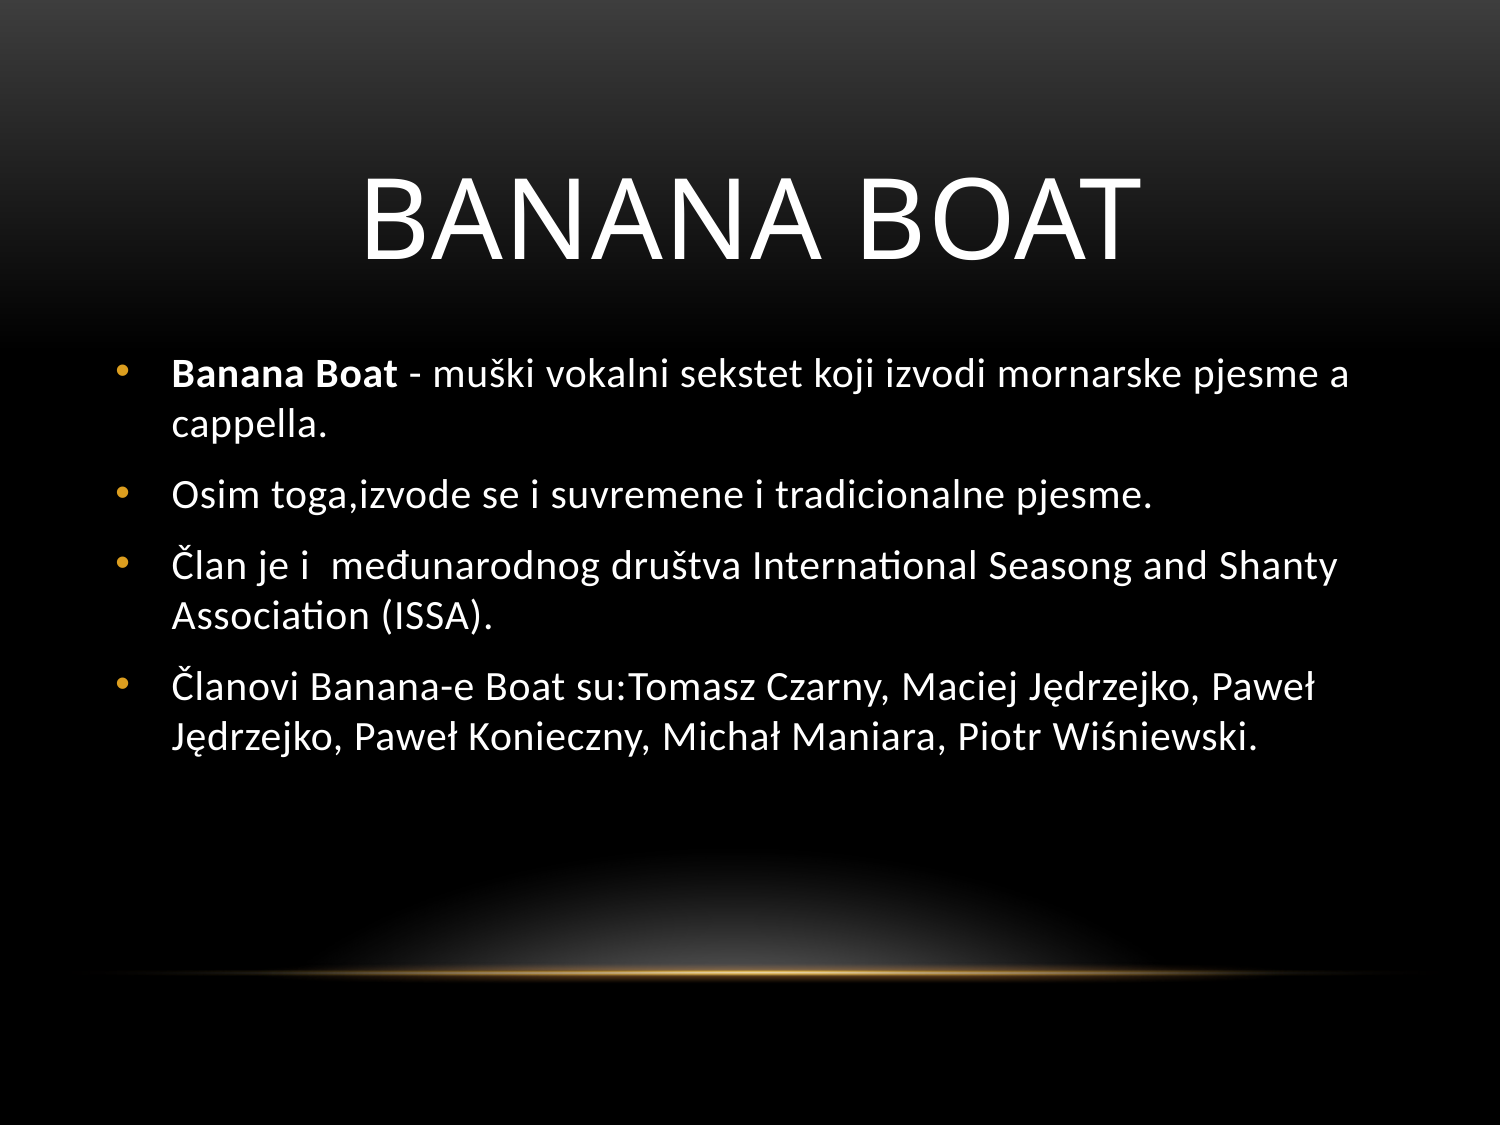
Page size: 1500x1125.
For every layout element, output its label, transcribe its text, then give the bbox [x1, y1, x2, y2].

picture [0, 0, 1500, 1125]
title Banana boat [100, 101, 1401, 290]
list Banana Boat - muški vokalni sekstet koji izvodi mornarske pjesme a cappella. Osim toga,izvode se i suvremene i tradicionalne pjesme. Član je i međunarodnog društva International Seasong and Shanty Association (ISSA). Članovi Banana-e Boat su:Tomasz Czarny, Maciej Jędrzejko, Paweł Jędrzejko, Paweł Konieczny, Michał Maniara, Piotr Wiśniewski. [100, 338, 1401, 1014]
